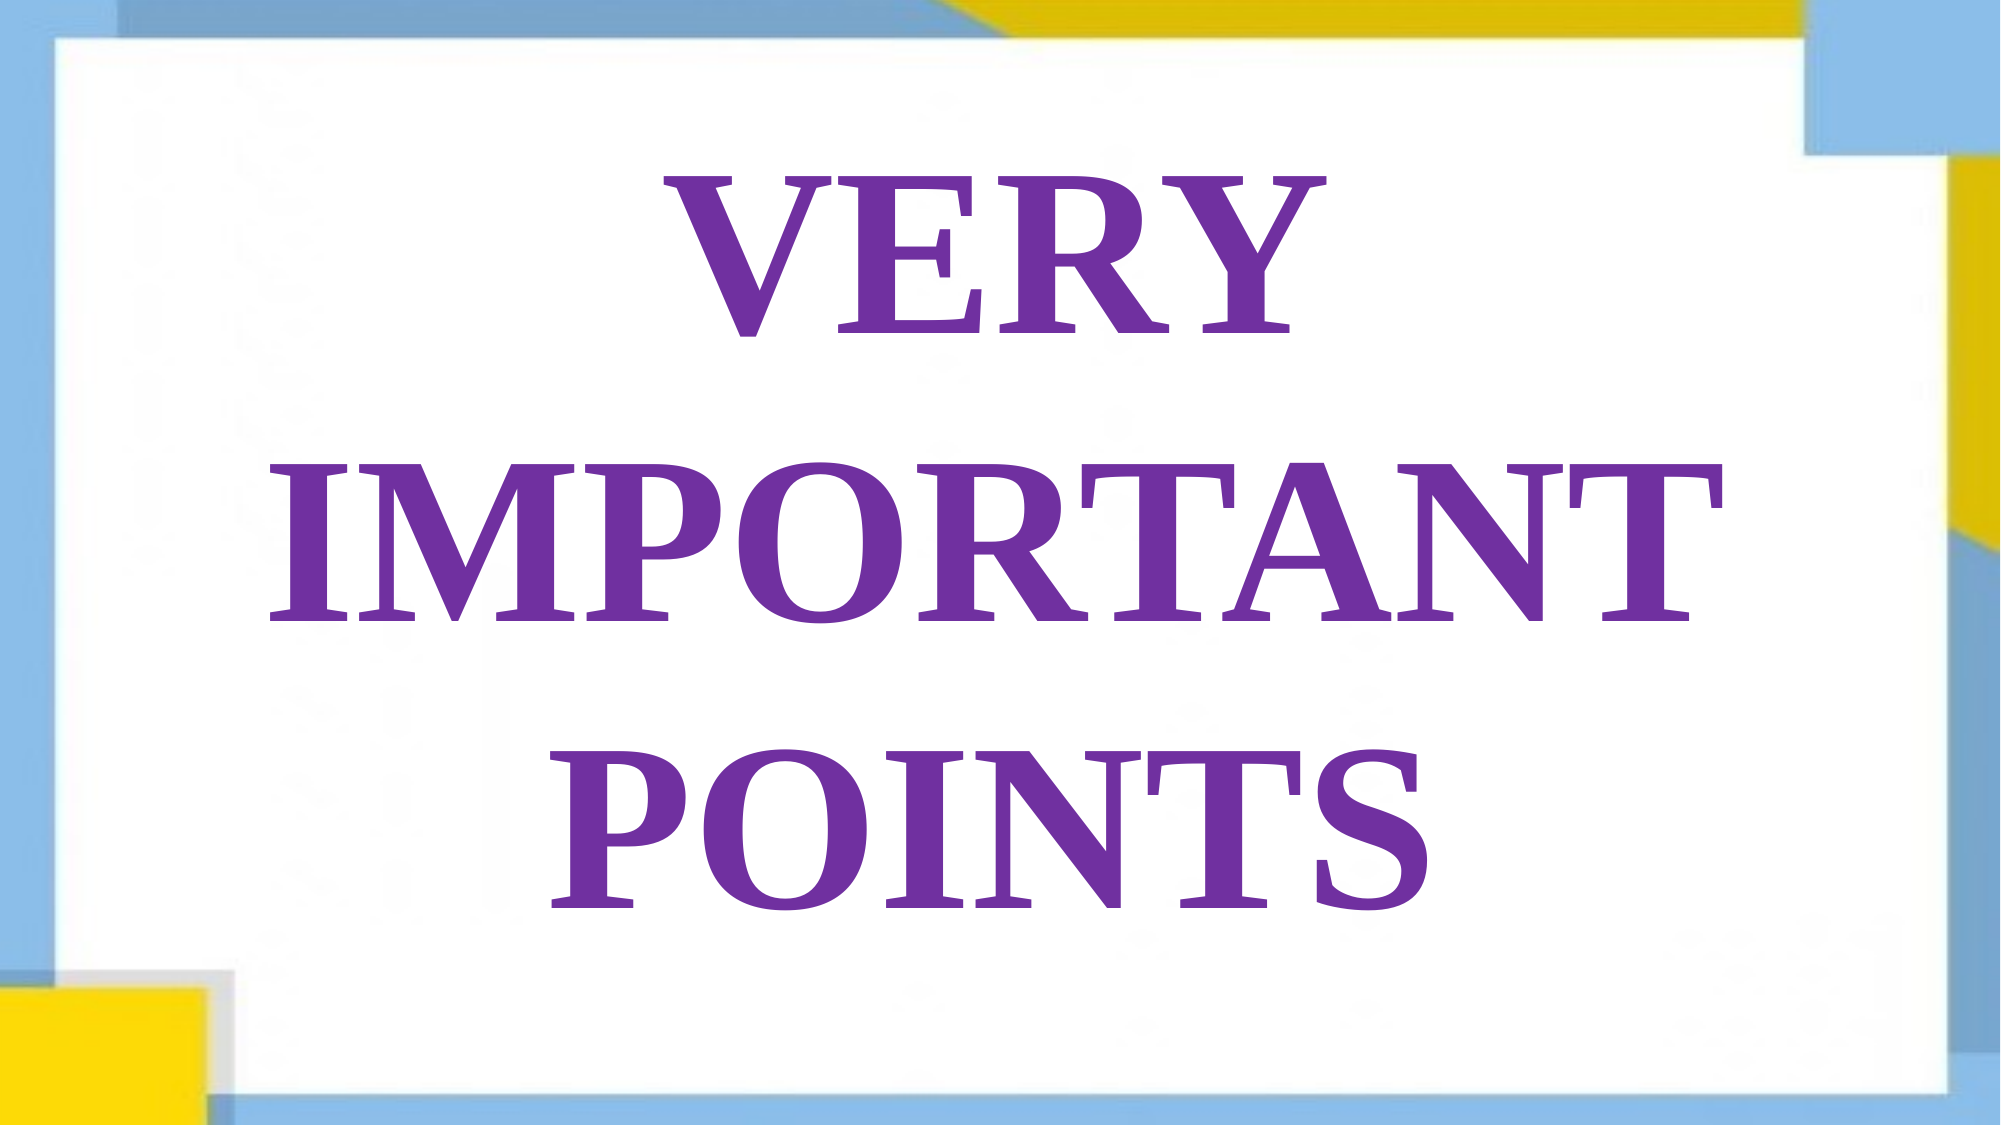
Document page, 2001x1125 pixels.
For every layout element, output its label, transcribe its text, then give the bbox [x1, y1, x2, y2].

text_box VERY IMPORTANT POINTS [216, 86, 1769, 965]
picture [0, 0, 2001, 1125]
